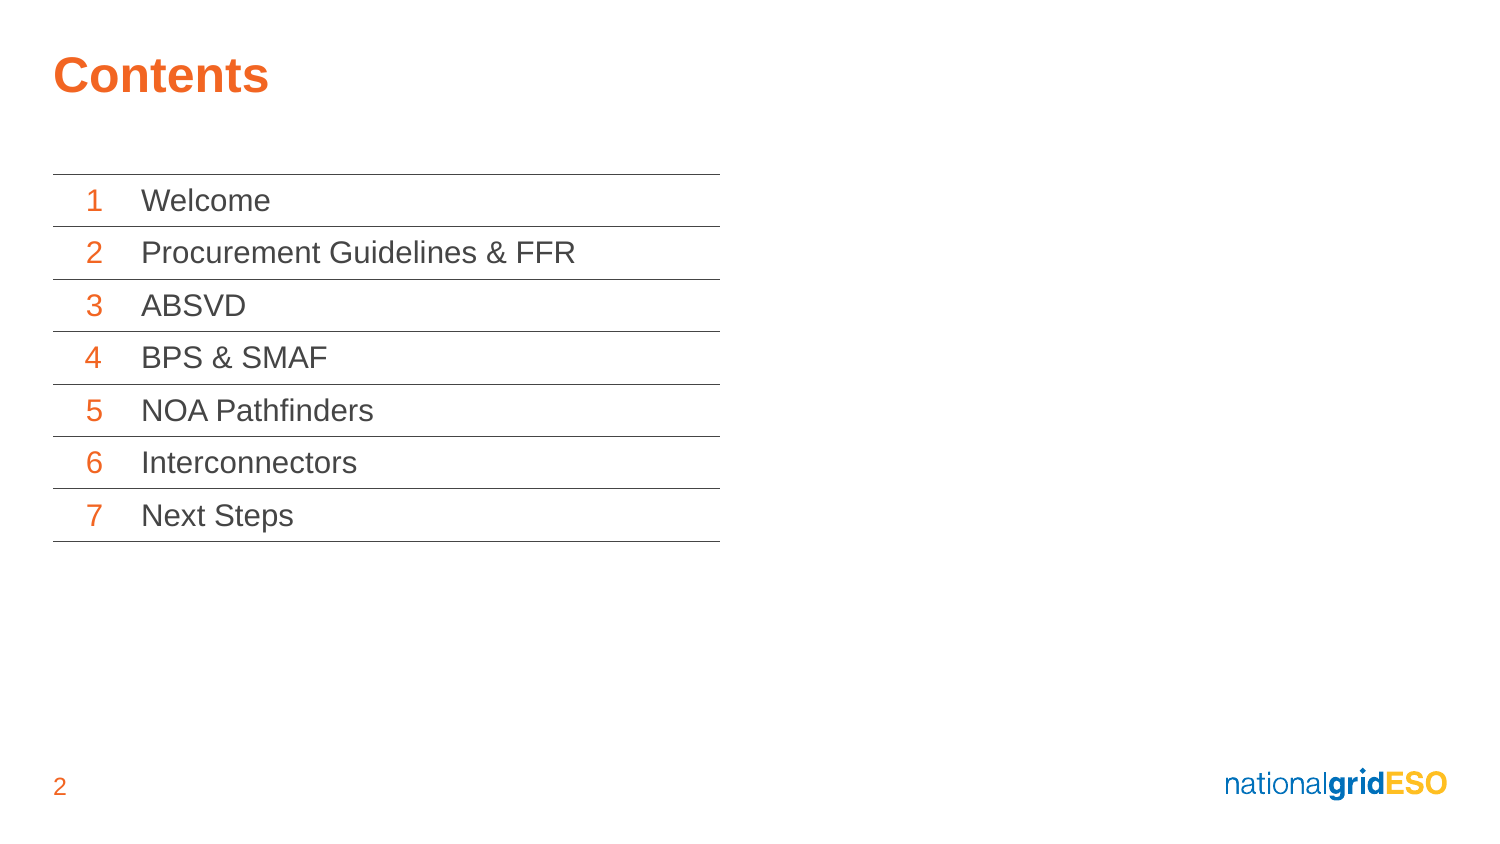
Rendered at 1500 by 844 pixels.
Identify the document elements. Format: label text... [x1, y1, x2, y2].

table_cell NOA Pathfinders [136, 385, 608, 436]
table_cell [608, 437, 720, 488]
table_cell [608, 385, 720, 436]
table_cell [608, 332, 720, 384]
table_cell 2 [53, 227, 136, 279]
table_cell 5 [53, 385, 136, 436]
table_cell [608, 227, 720, 279]
table_header [608, 175, 720, 226]
table_cell ABSVD [136, 280, 608, 331]
table_cell [608, 280, 720, 331]
table_header 1 [53, 175, 136, 226]
title Contents [53, 54, 1447, 103]
table_cell [608, 489, 720, 541]
table_cell Interconnectors [136, 437, 608, 488]
table_cell 6 [53, 437, 136, 488]
table_cell BPS & SMAF [136, 332, 608, 384]
table_header Welcome [136, 175, 608, 226]
table_cell 7 [53, 489, 136, 541]
table_cell 3 [53, 280, 136, 331]
table_cell Procurement Guidelines & FFR [136, 227, 608, 279]
table_cell Next Steps [136, 489, 608, 541]
table_cell 4 [53, 332, 136, 384]
